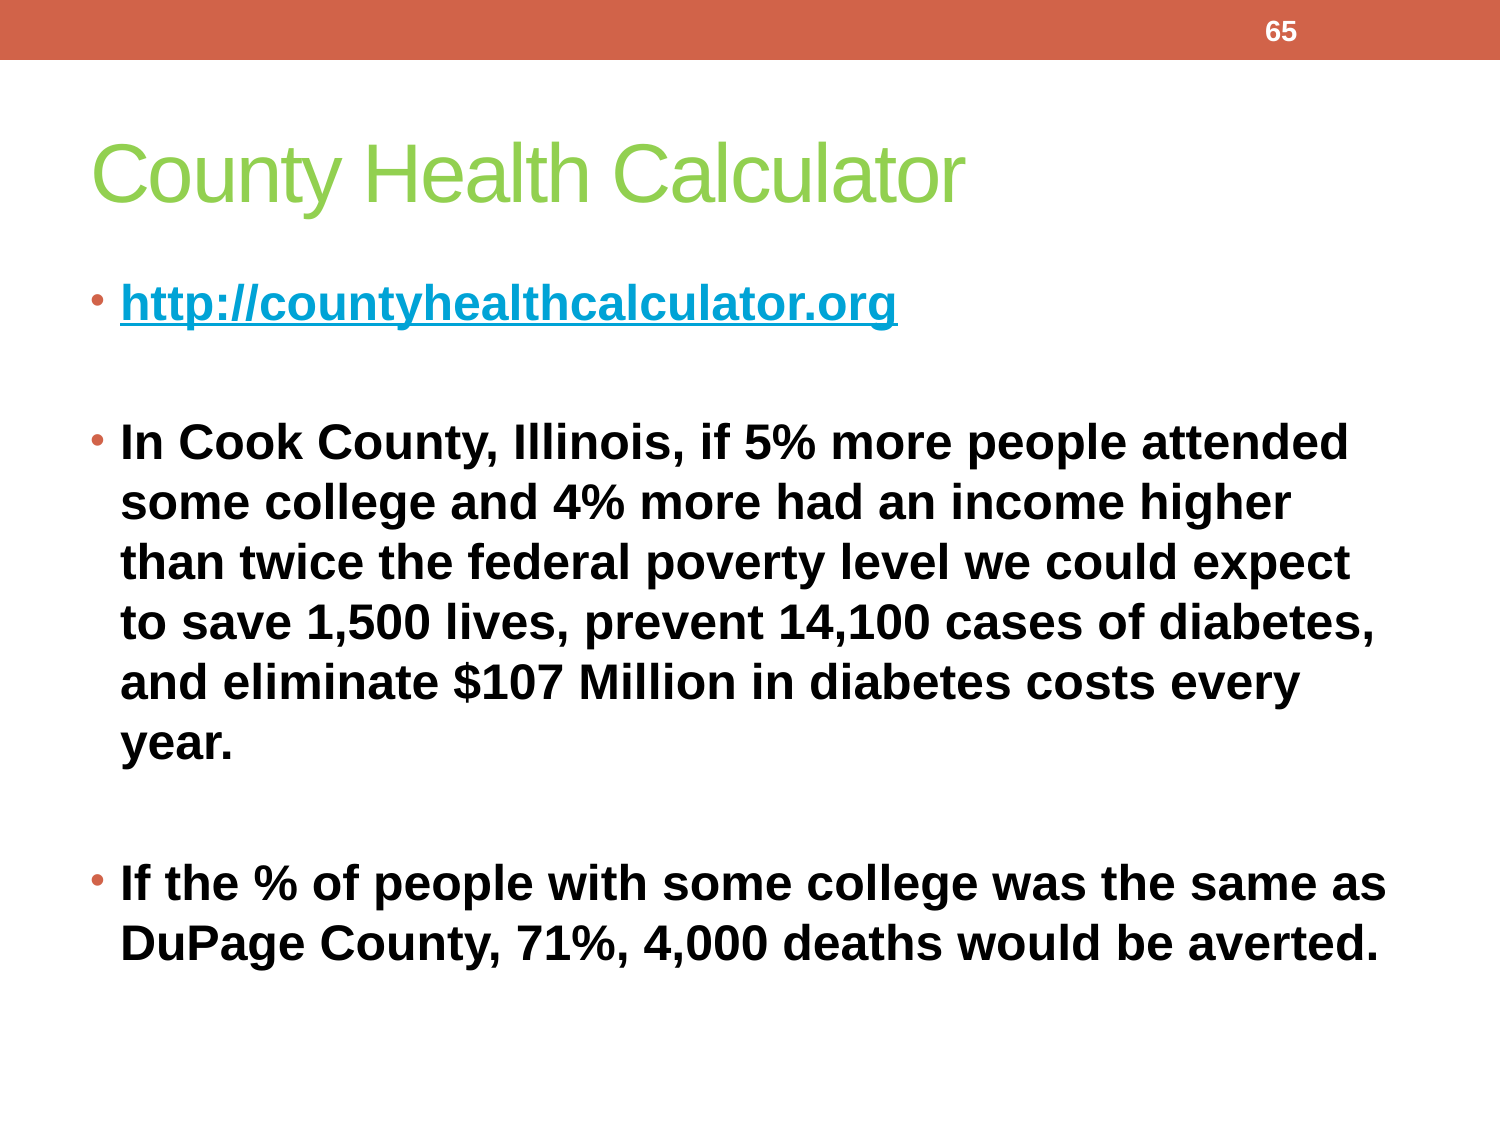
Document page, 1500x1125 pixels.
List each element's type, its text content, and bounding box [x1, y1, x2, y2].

list http://countyhealthcalculator.org In Cook County, Illinois, if 5% more people attended some college and 4% more had an income higher than twice the federal poverty level we could expect to save 1,500 lives, prevent 14,100 cases of diabetes, and eliminate $107 Million in diabetes costs every year. If the % of people with some college was the same as DuPage County, 71%, 4,000 deaths would be averted. [75, 262, 1425, 1063]
slide_number 65 [1250, 3, 1425, 57]
title County Health Calculator [75, 87, 1425, 250]
